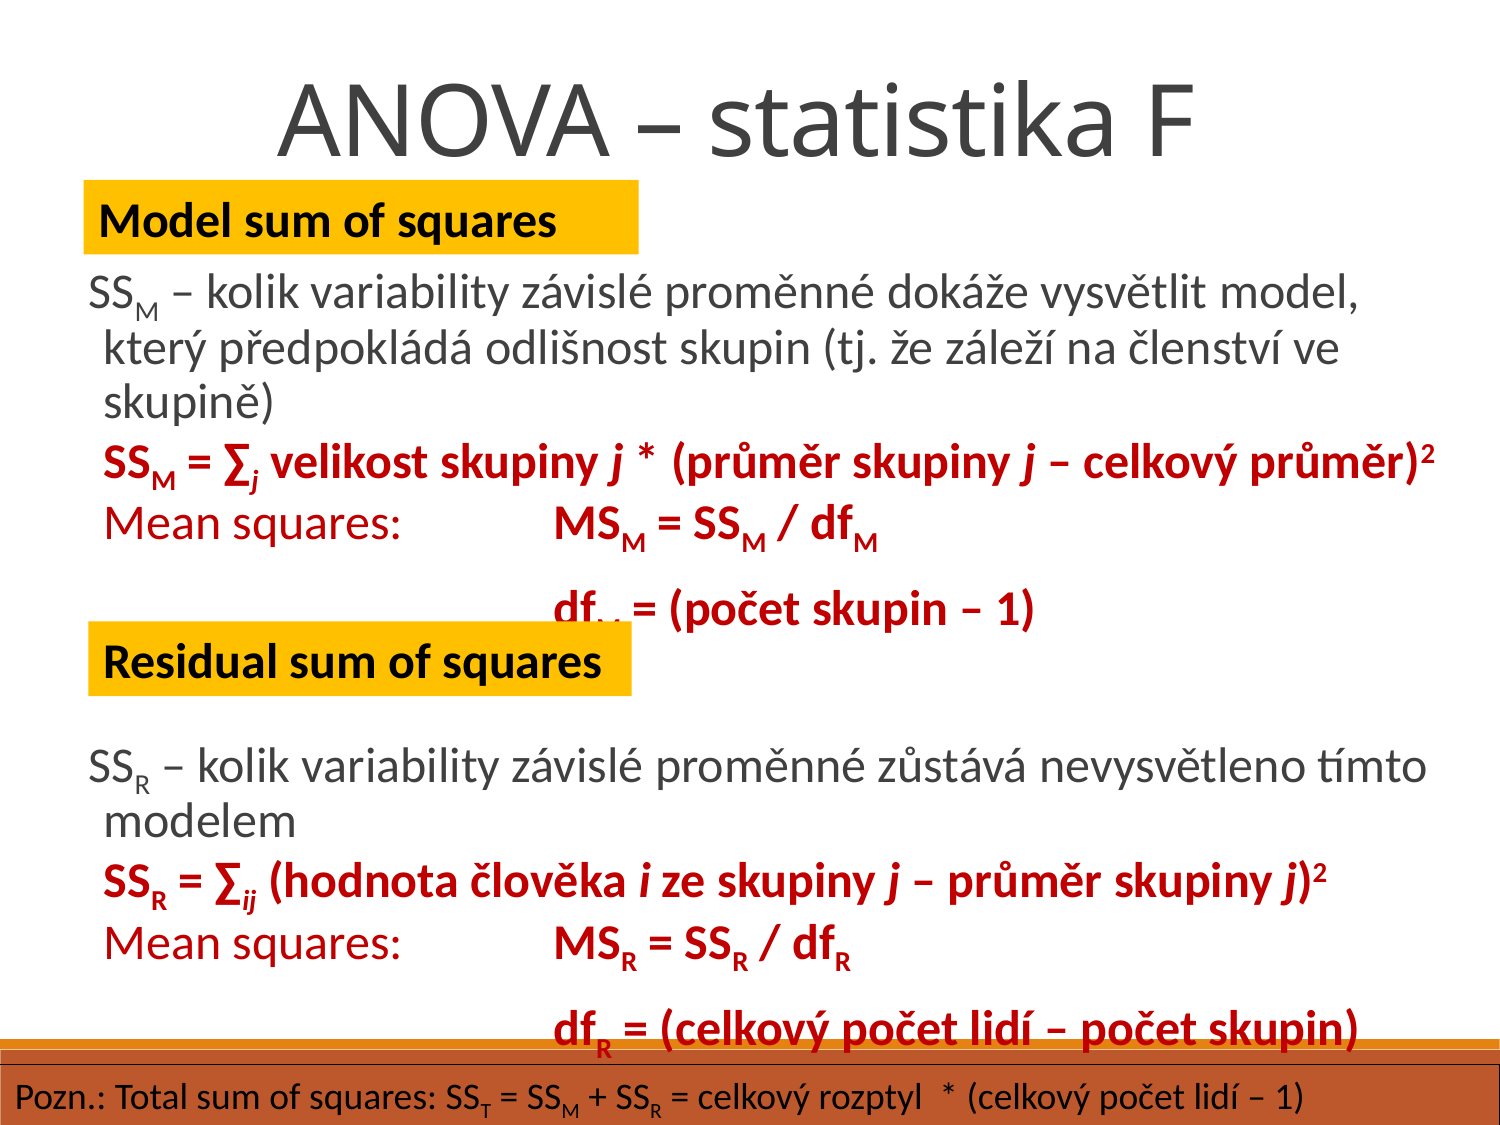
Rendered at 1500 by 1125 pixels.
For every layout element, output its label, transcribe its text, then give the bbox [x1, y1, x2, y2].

text_box Pozn.: Total sum of squares: SST = SSM + SSR = celkový rozptyl * (celkový počet lidí – 1) [0, 1064, 1500, 1125]
title ANOVA – statistika F [262, 47, 1500, 185]
text_box Residual sum of squares [88, 621, 632, 697]
list SSM – kolik variability závislé proměnné dokáže vysvětlit model, který předpokládá odlišnost skupin (tj. že záleží na členství ve skupině) SSM = ∑j velikost skupiny j * (průměr skupiny j – celkový průměr)2 Mean squares: MSM = SSM / dfM dfM = (počet skupin – 1) SSR – kolik variability závislé proměnné zůstává nevysvětleno tímto modelem SSR = ∑ij (hodnota člověka i ze skupiny j – průměr skupiny j)2 Mean squares: MSR = SSR / dfR dfR = (celkový počet lidí – počet skupin) [88, 252, 1471, 1064]
text_box Model sum of squares [83, 179, 639, 255]
